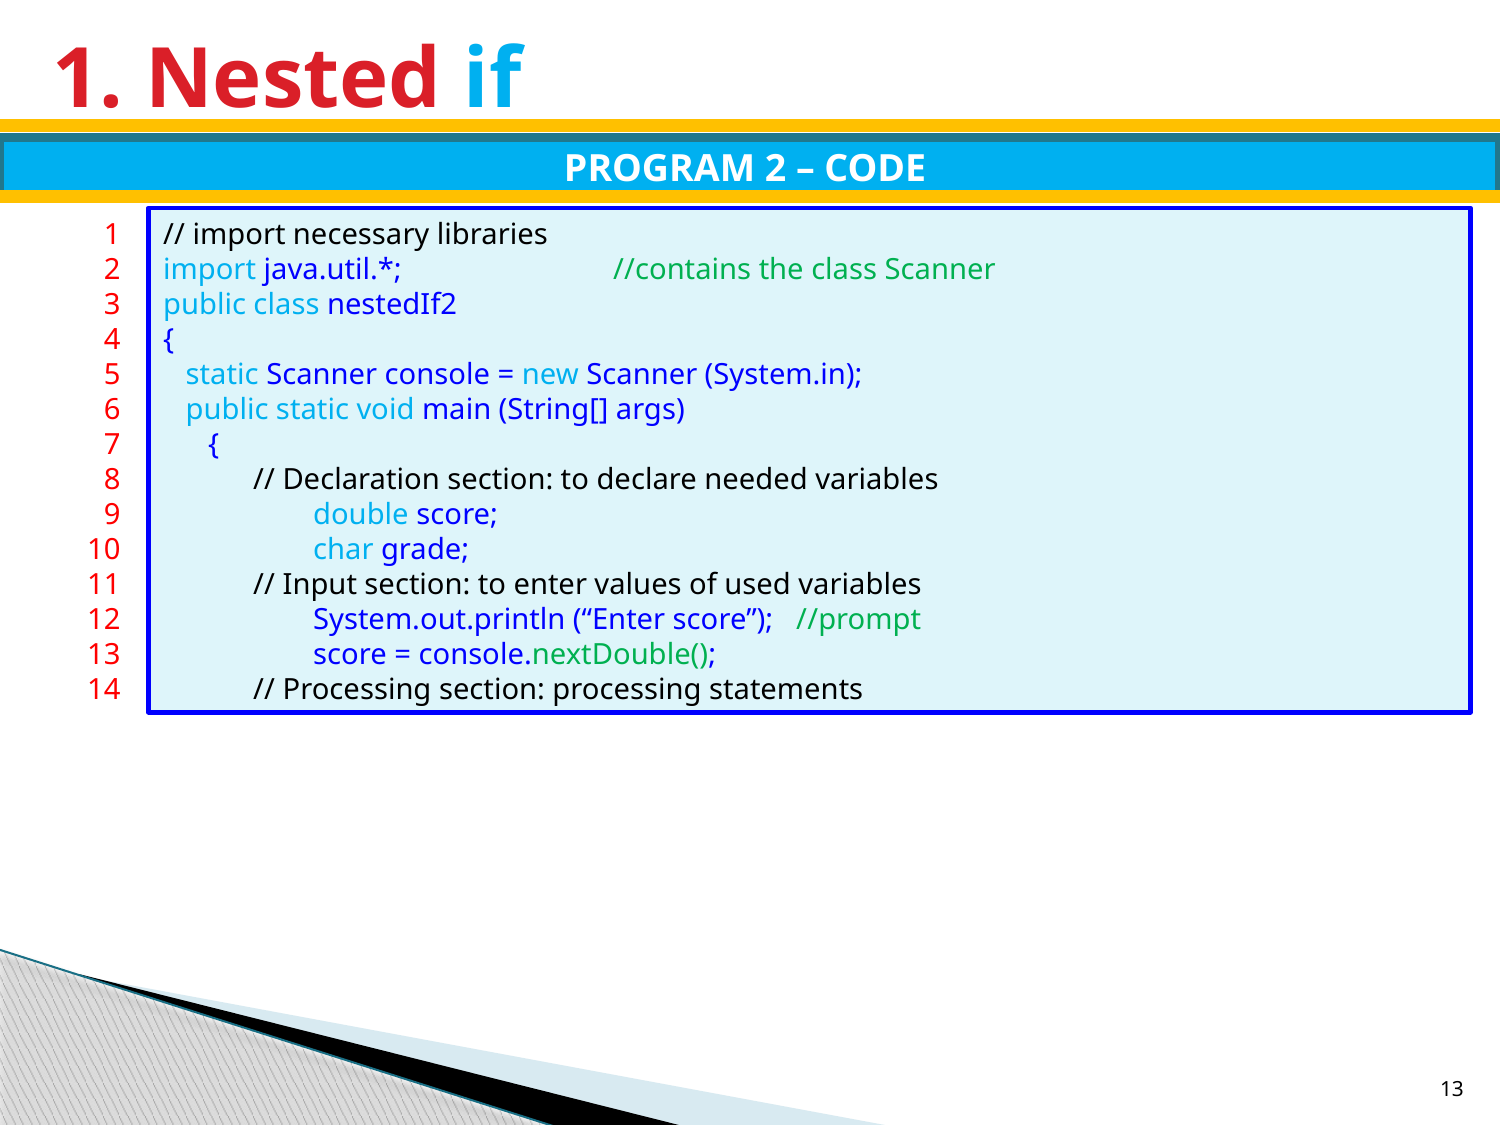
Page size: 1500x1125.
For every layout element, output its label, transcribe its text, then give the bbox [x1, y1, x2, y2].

title 1. Nested if [37, 24, 1459, 124]
slide_number 13 [1418, 1051, 1479, 1112]
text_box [29, 207, 1471, 719]
text_box PROGRAM 2 – CODE [0, 133, 1500, 190]
